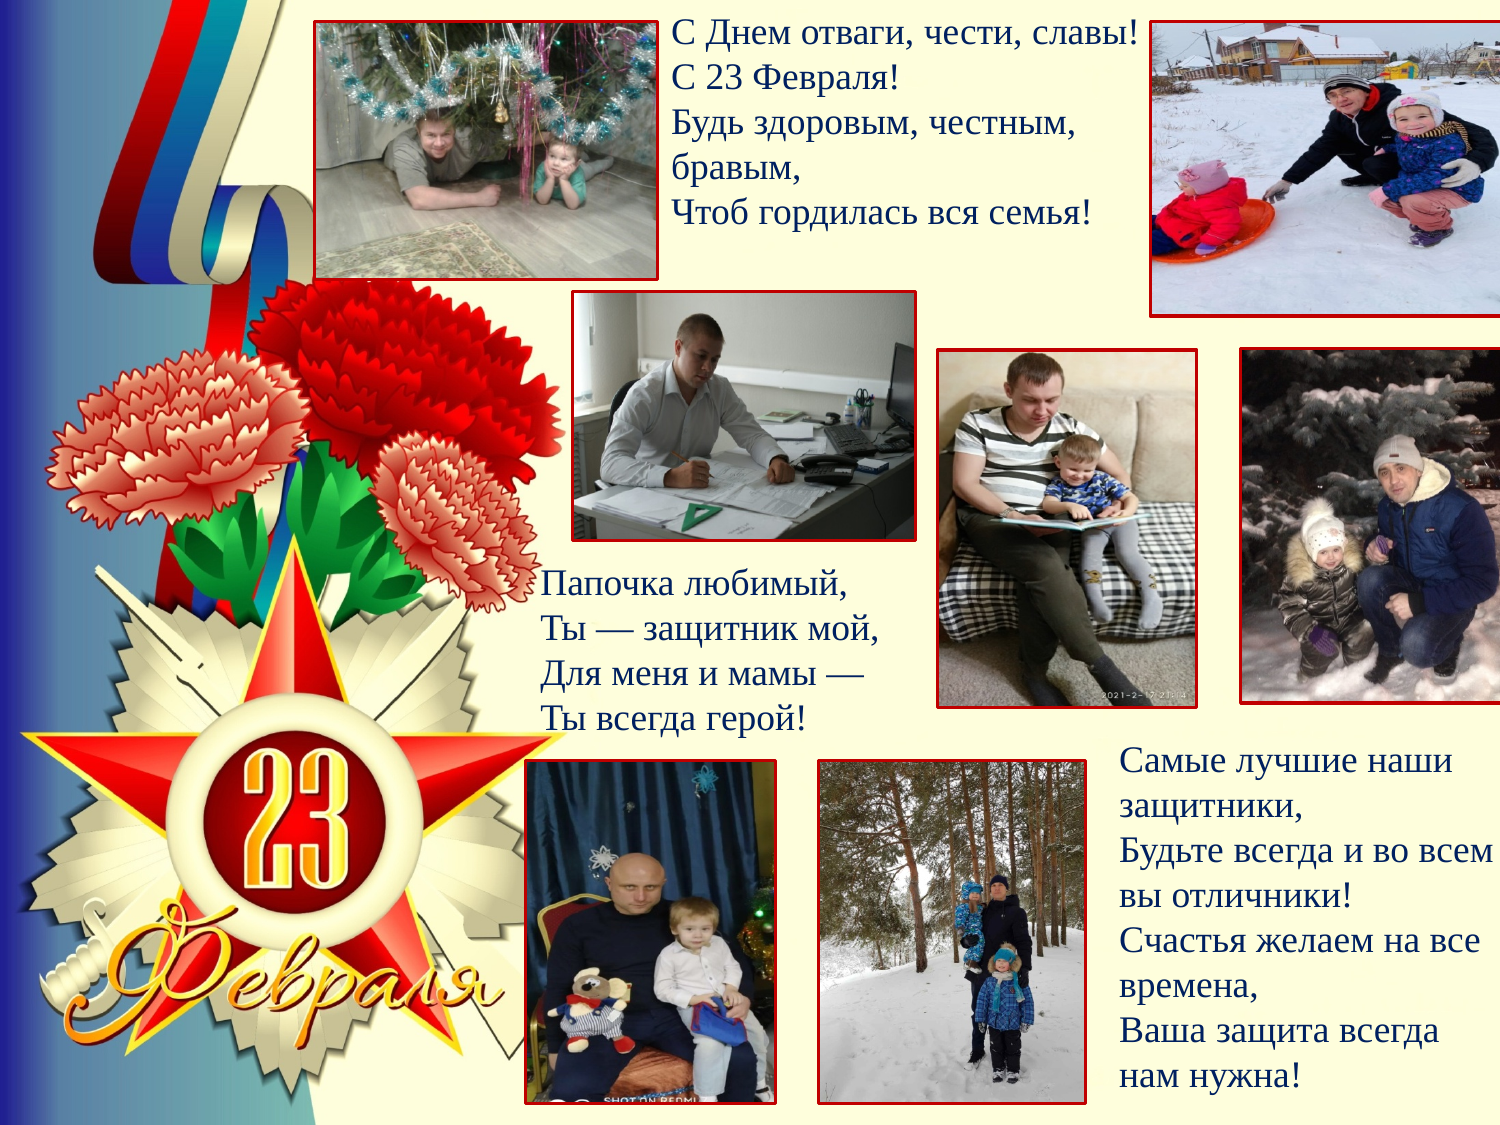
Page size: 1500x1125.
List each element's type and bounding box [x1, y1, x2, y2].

picture [938, 351, 1196, 706]
picture [316, 23, 657, 279]
picture [527, 761, 774, 1102]
picture [1241, 349, 1500, 702]
list [0, 0, 1500, 1125]
picture [1151, 23, 1500, 315]
picture [820, 761, 1085, 1102]
picture [573, 292, 915, 540]
